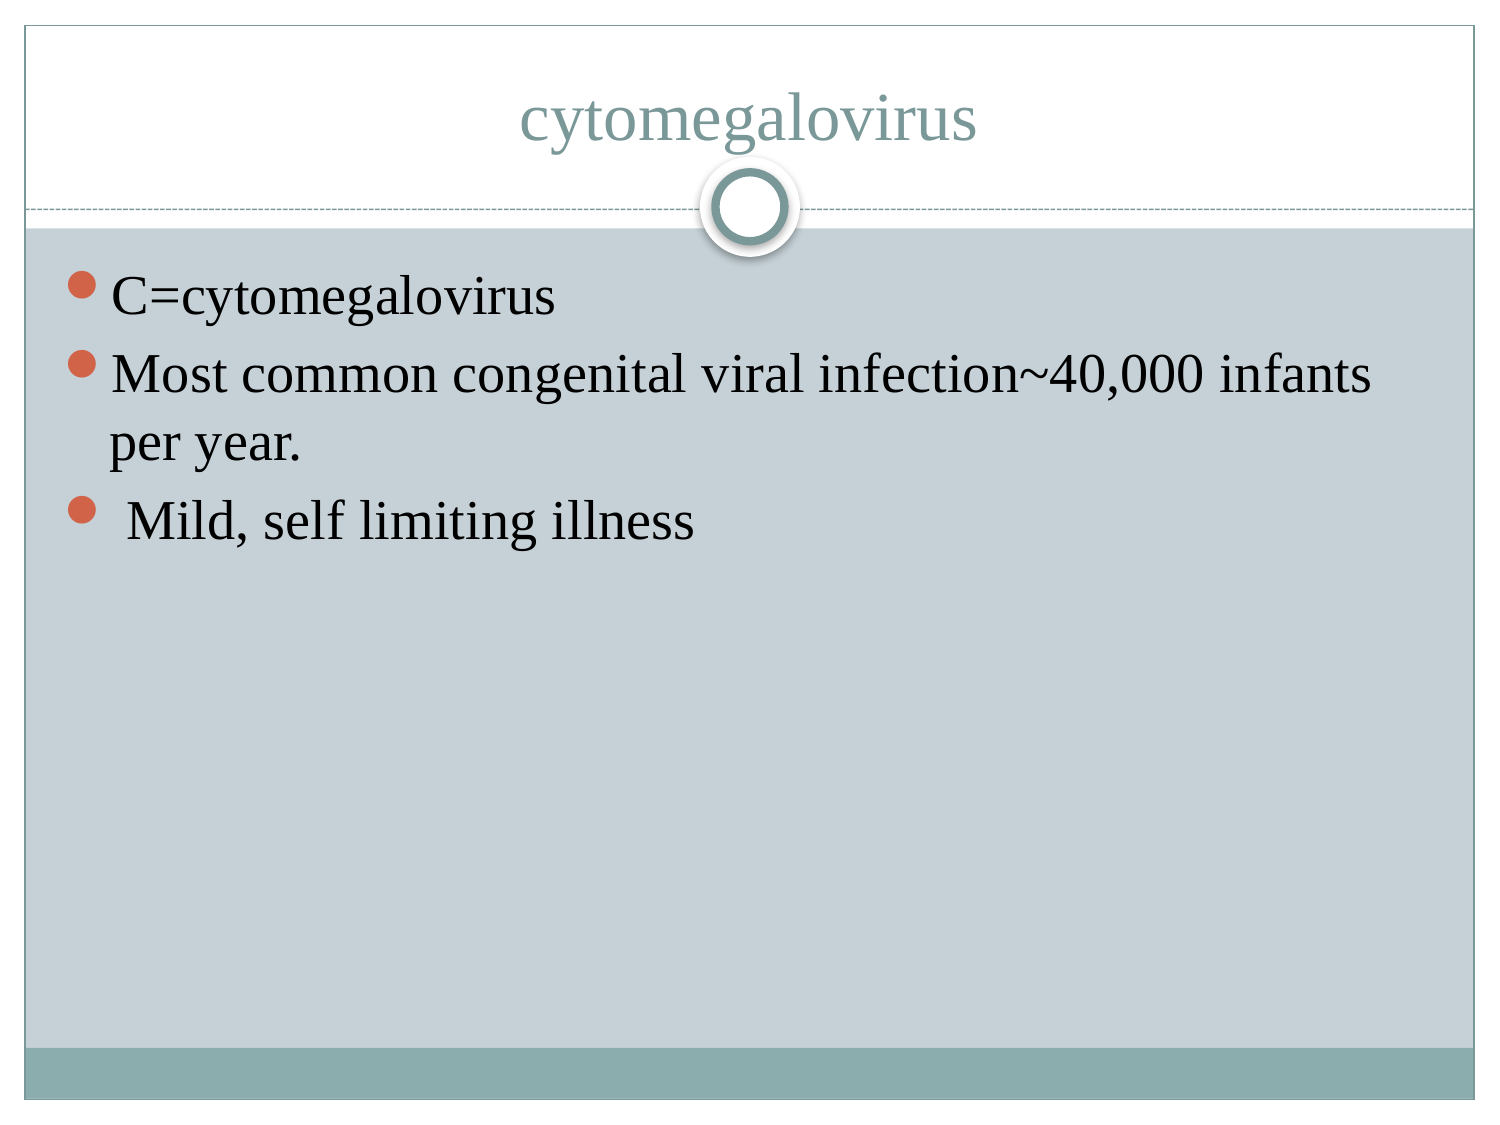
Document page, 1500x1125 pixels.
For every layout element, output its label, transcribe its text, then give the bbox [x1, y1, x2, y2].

list C=cytomegalovirus Most common congenital viral infection~40,000 infants per year. Mild, self limiting illness [49, 250, 1445, 1001]
title cytomegalovirus [49, 37, 1450, 162]
